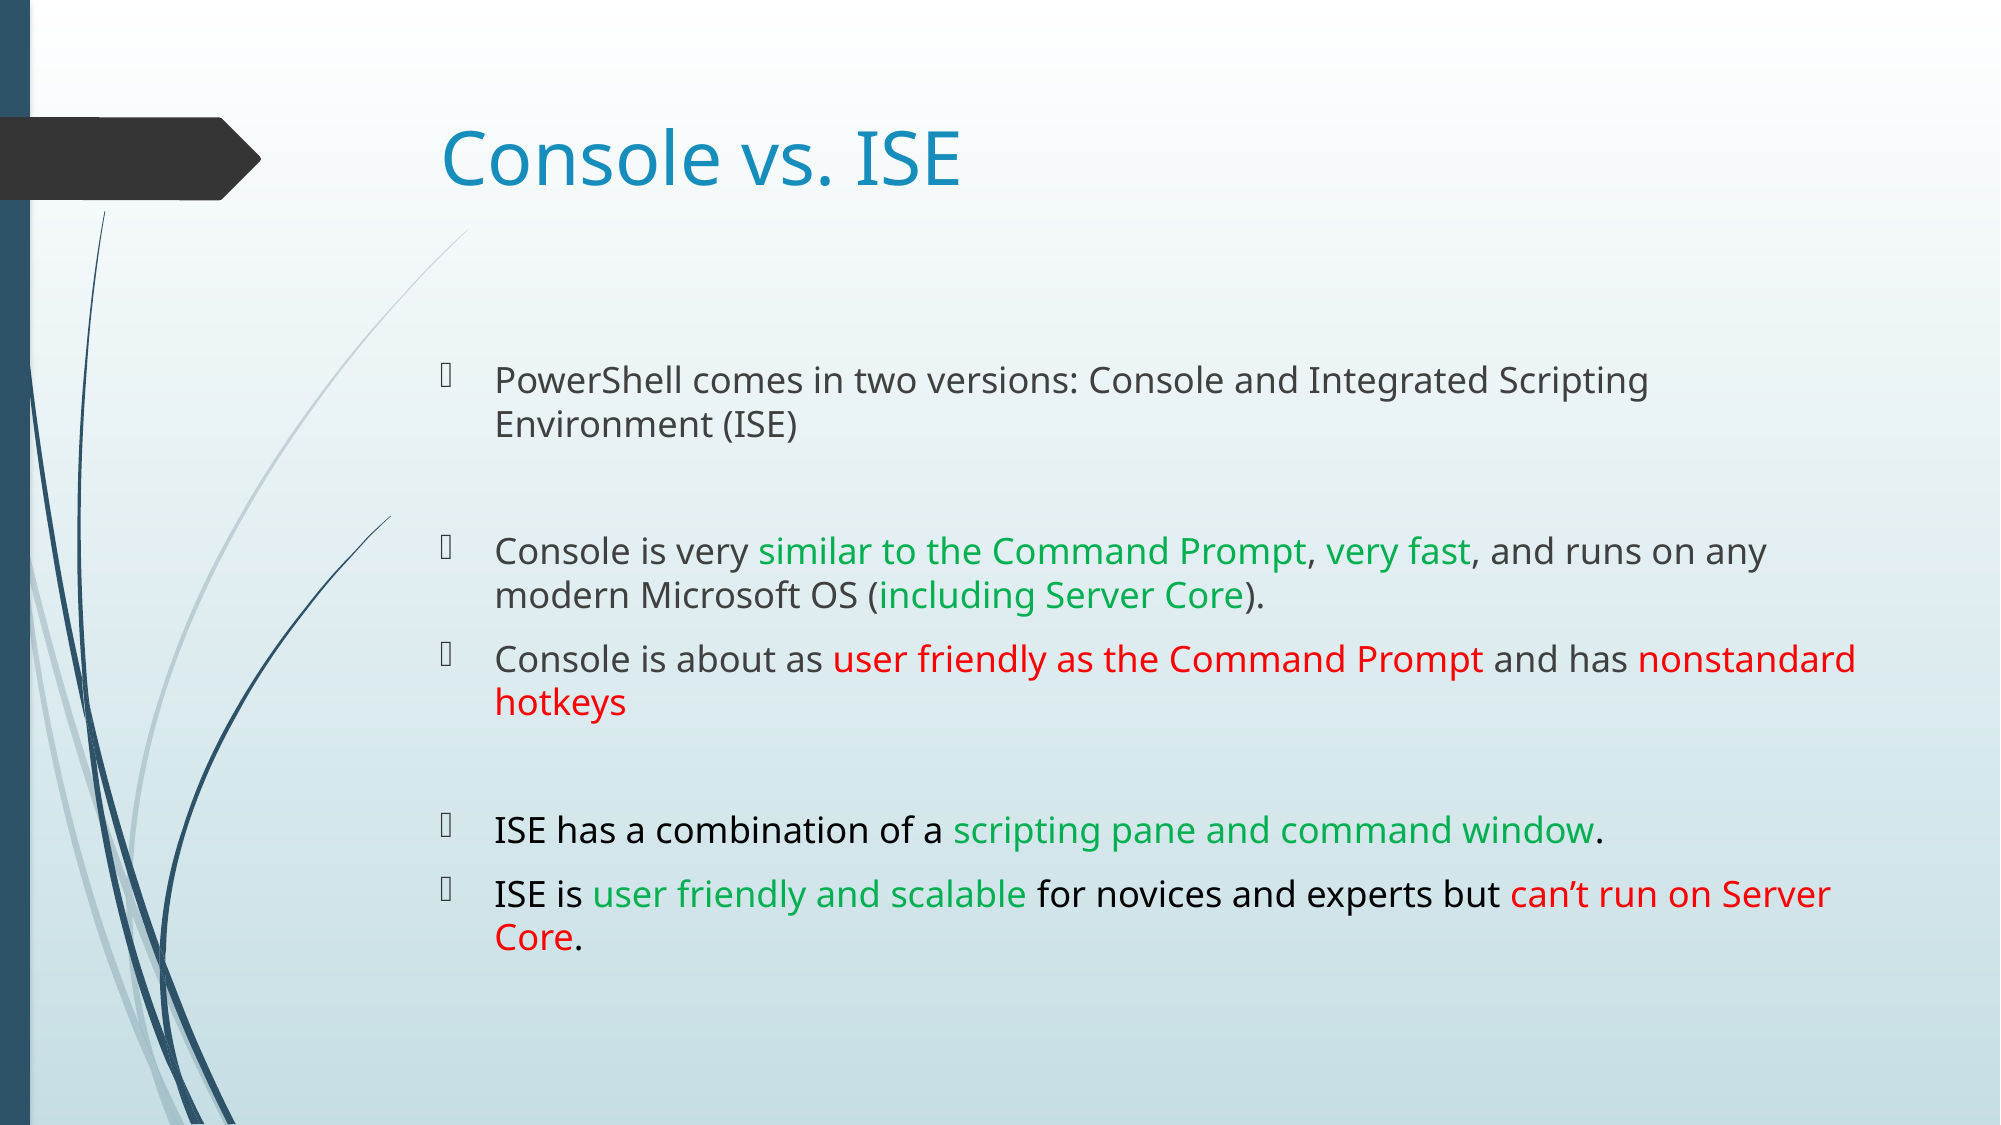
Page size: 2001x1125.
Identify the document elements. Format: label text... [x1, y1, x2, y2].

title Console vs. ISE [425, 102, 1888, 313]
list PowerShell comes in two versions: Console and Integrated Scripting Environment (ISE) Console is very similar to the Command Prompt, very fast, and runs on any modern Microsoft OS (including Server Core). Console is about as user friendly as the Command Prompt and has nonstandard hotkeys ISE has a combination of a scripting pane and command window. ISE is user friendly and scalable for novices and experts but can’t run on Server Core. [424, 350, 1888, 970]
